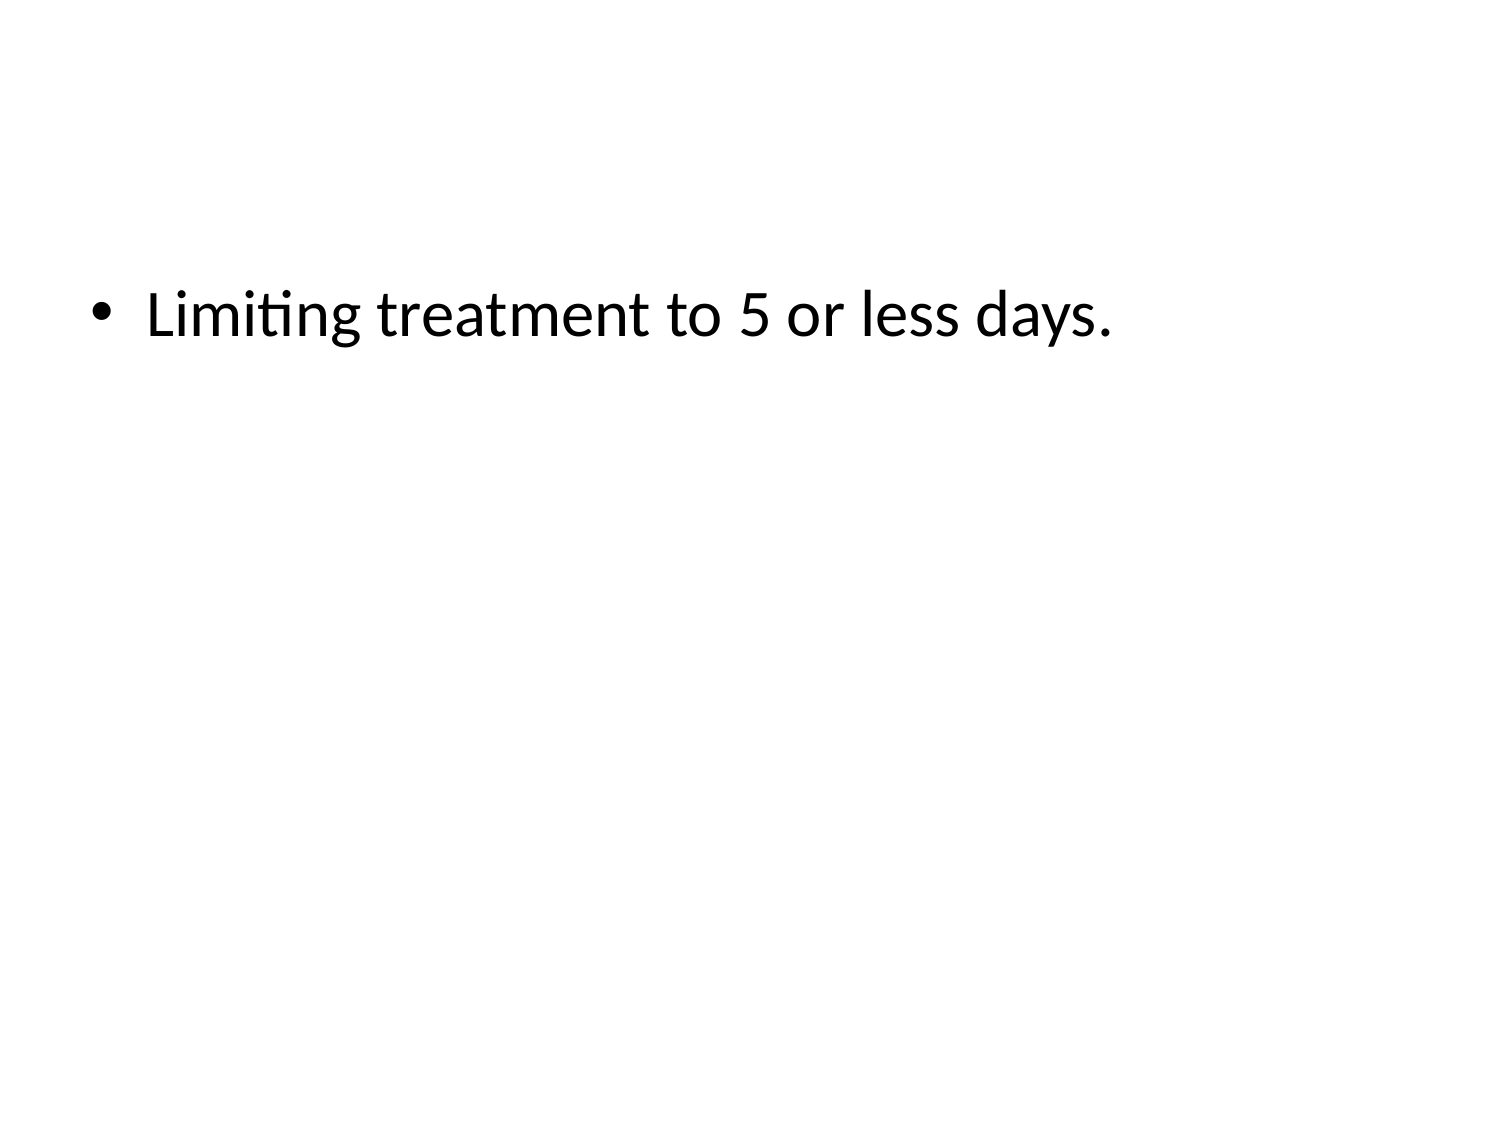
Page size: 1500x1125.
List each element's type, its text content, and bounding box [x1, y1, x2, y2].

list Limiting treatment to 5 or less days. [75, 262, 1425, 1005]
